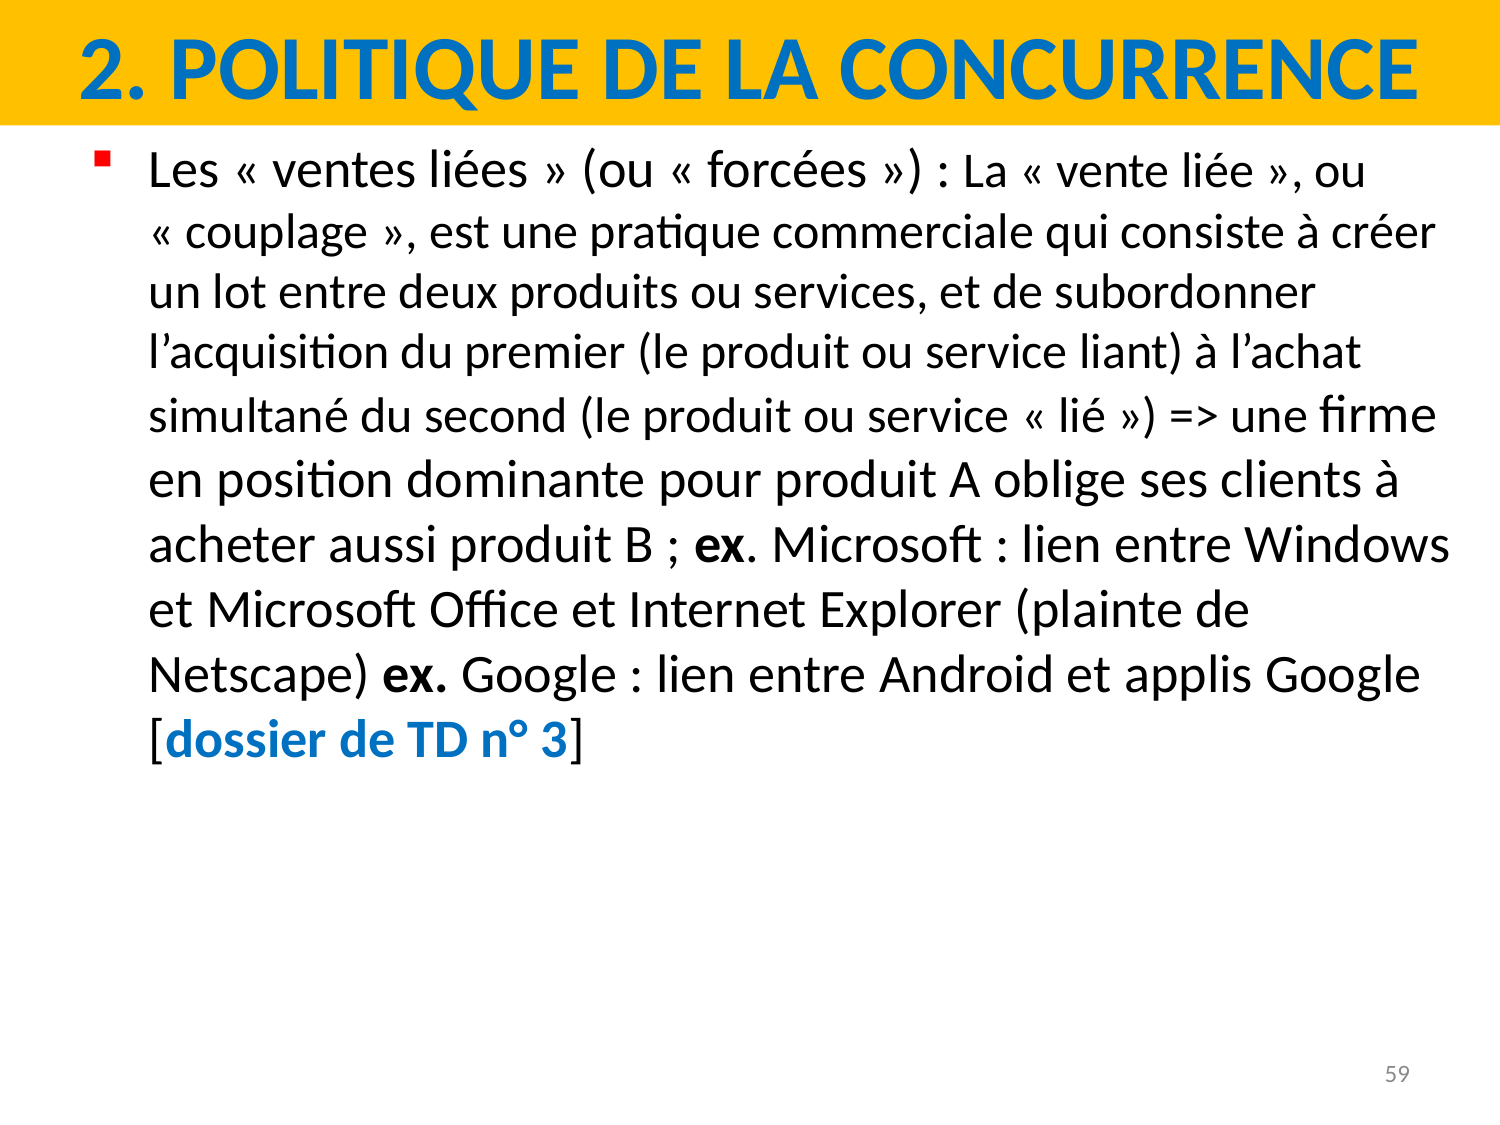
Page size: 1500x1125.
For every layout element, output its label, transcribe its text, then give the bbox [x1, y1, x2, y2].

slide_number 59 [1074, 1042, 1425, 1103]
text_box 2. Politique de la concurrence [0, 0, 1500, 126]
subtitle Les « ventes liées » (ou « forcées ») : La « vente liée », ou « couplage », est une pratique commerciale qui consiste à créer un lot entre deux produits ou services, et de subordonner l’acquisition du premier (le produit ou service liant) à l’achat simultané du second (le produit ou service « lié ») => une firme en position dominante pour produit A oblige ses clients à acheter aussi produit B ; ex. Microsoft : lien entre Windows et Microsoft Office et Internet Explorer (plainte de Netscape) ex. Google : lien entre Android et applis Google [dossier de TD n° 3] [0, 126, 1500, 1125]
